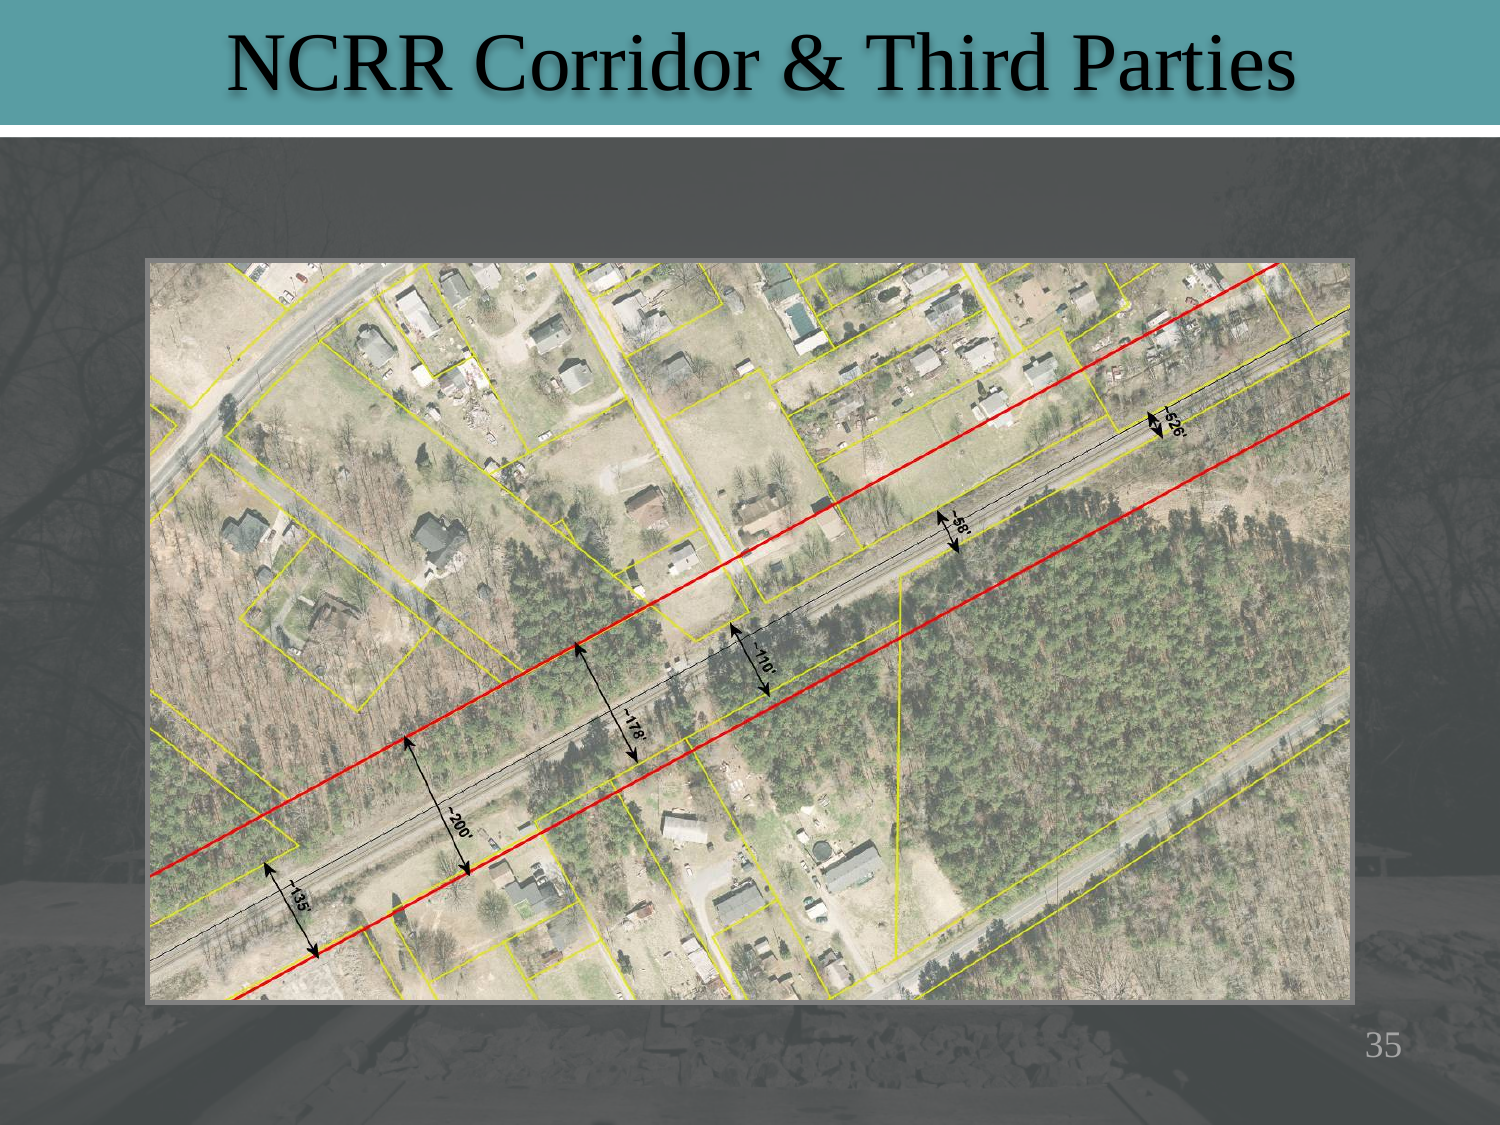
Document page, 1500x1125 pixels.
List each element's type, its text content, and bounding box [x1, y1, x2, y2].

text_box 35 [1349, 1012, 1425, 1073]
title NCRR Corridor & Third Parties [24, 0, 1500, 118]
picture [149, 262, 1351, 1001]
